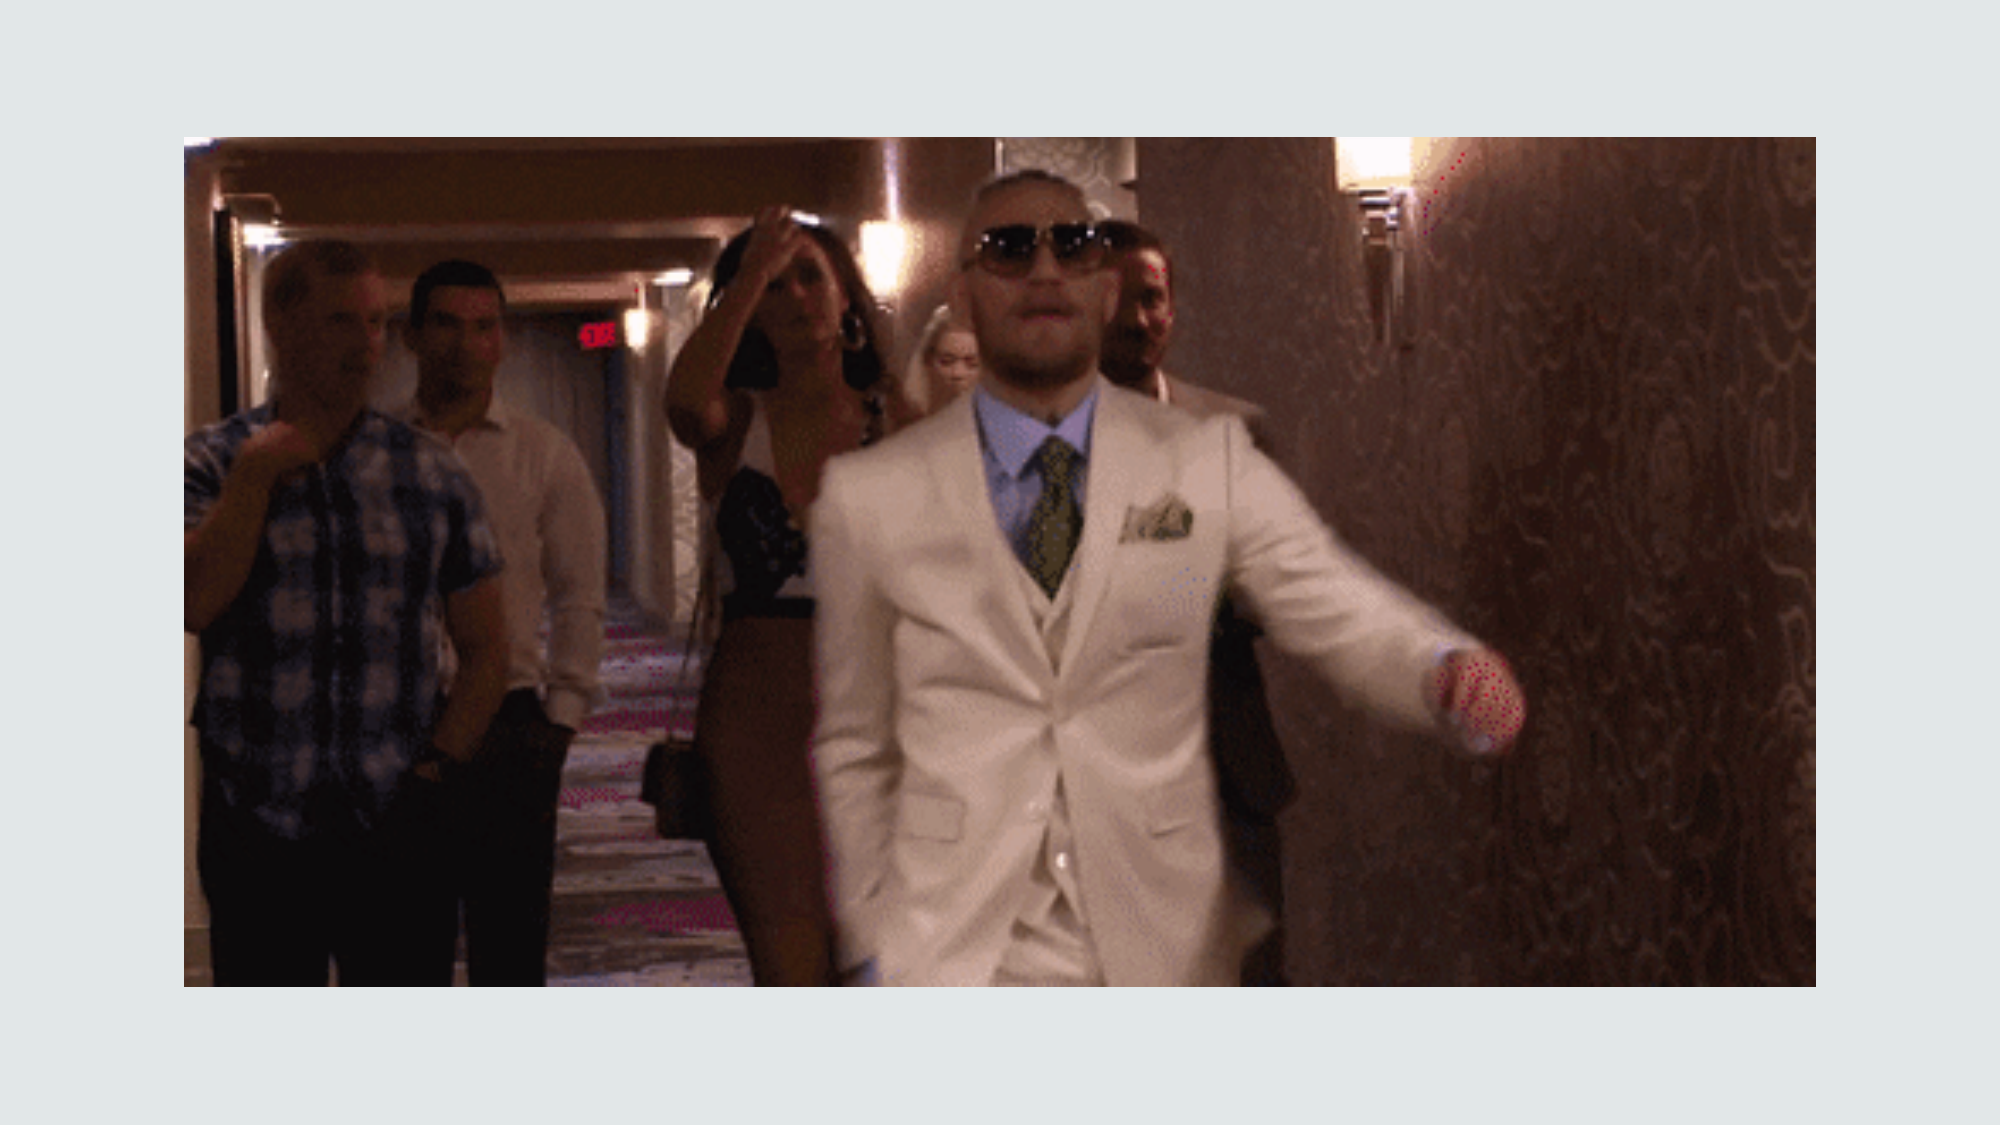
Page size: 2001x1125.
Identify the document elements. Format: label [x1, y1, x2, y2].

picture [184, 137, 1816, 988]
